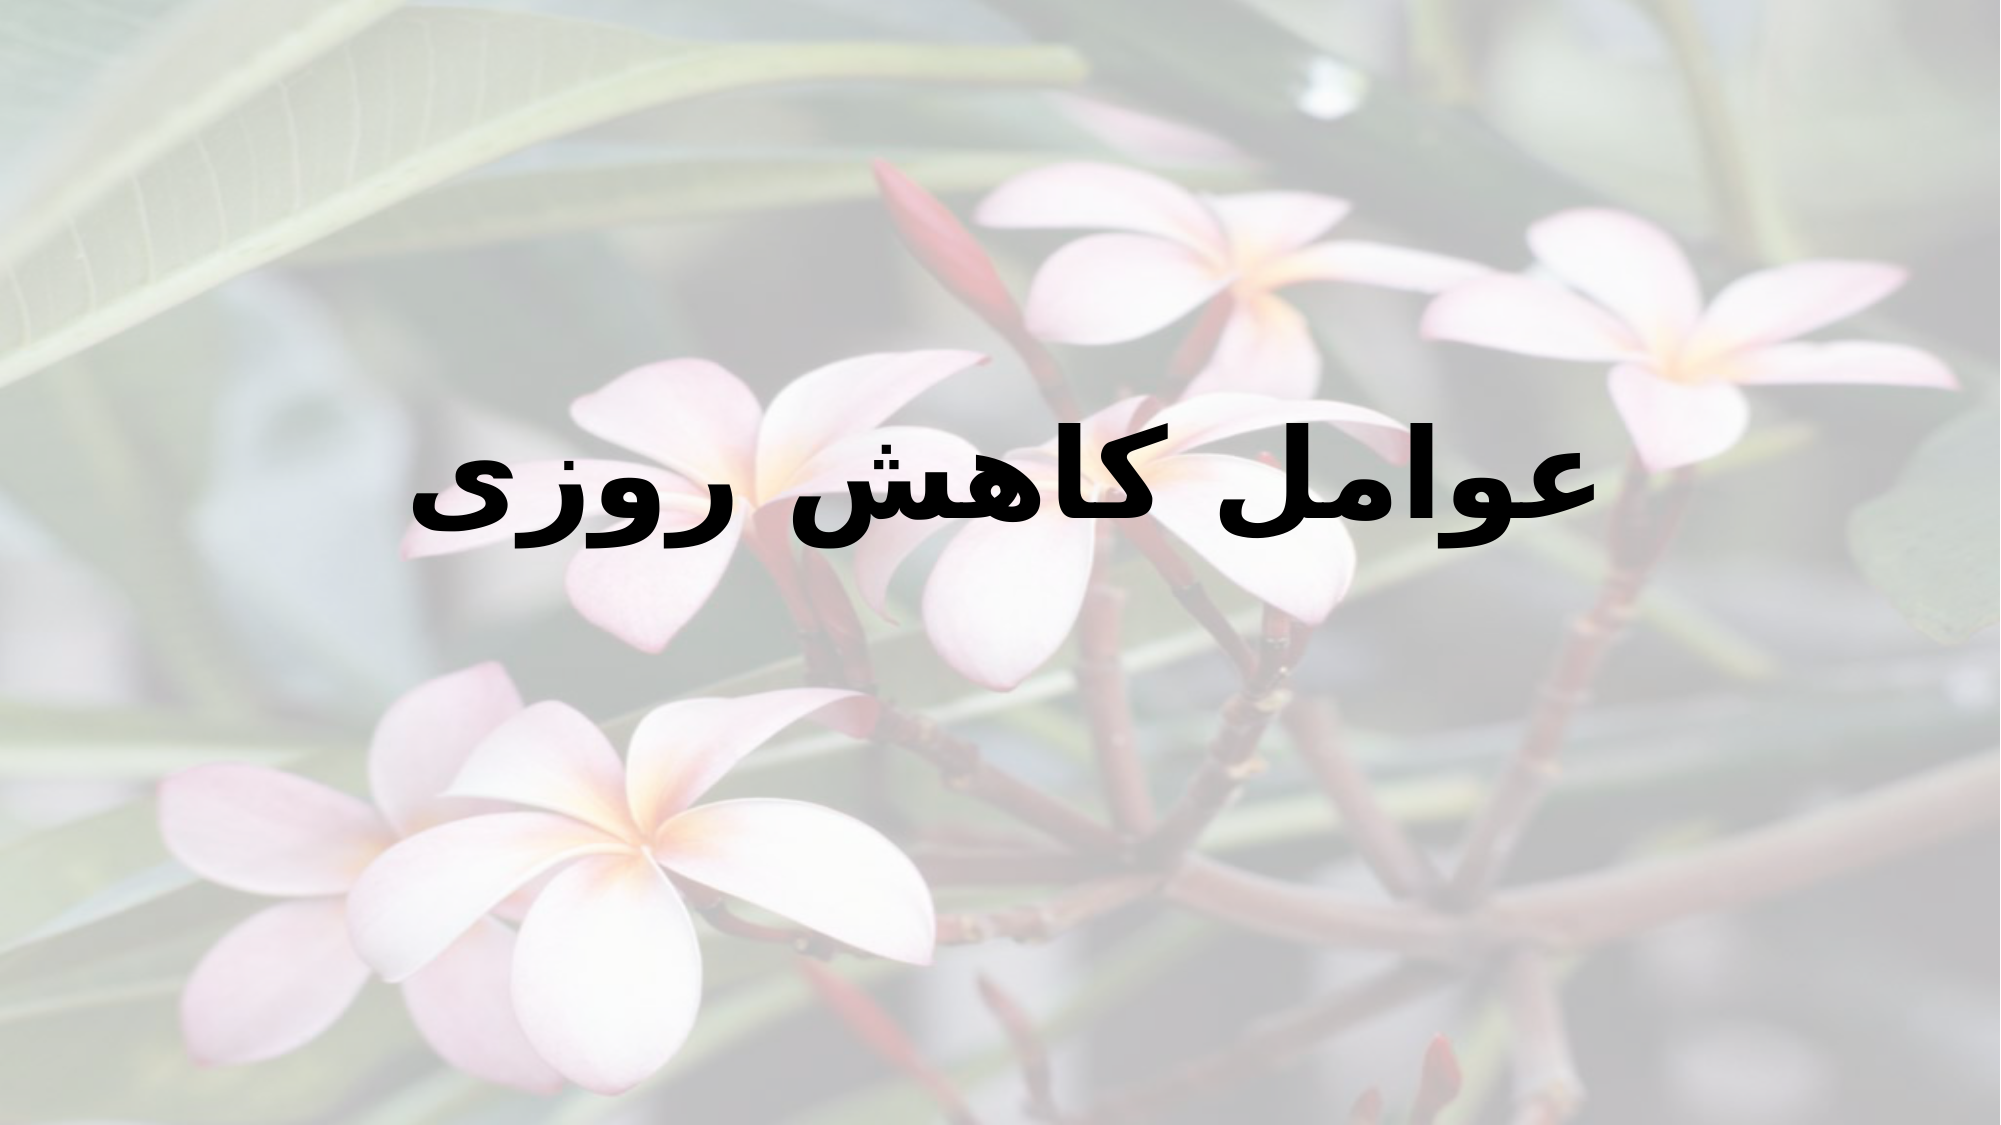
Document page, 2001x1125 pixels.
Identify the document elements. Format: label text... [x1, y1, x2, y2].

title عوامل کاهش روزی [144, 369, 1869, 588]
